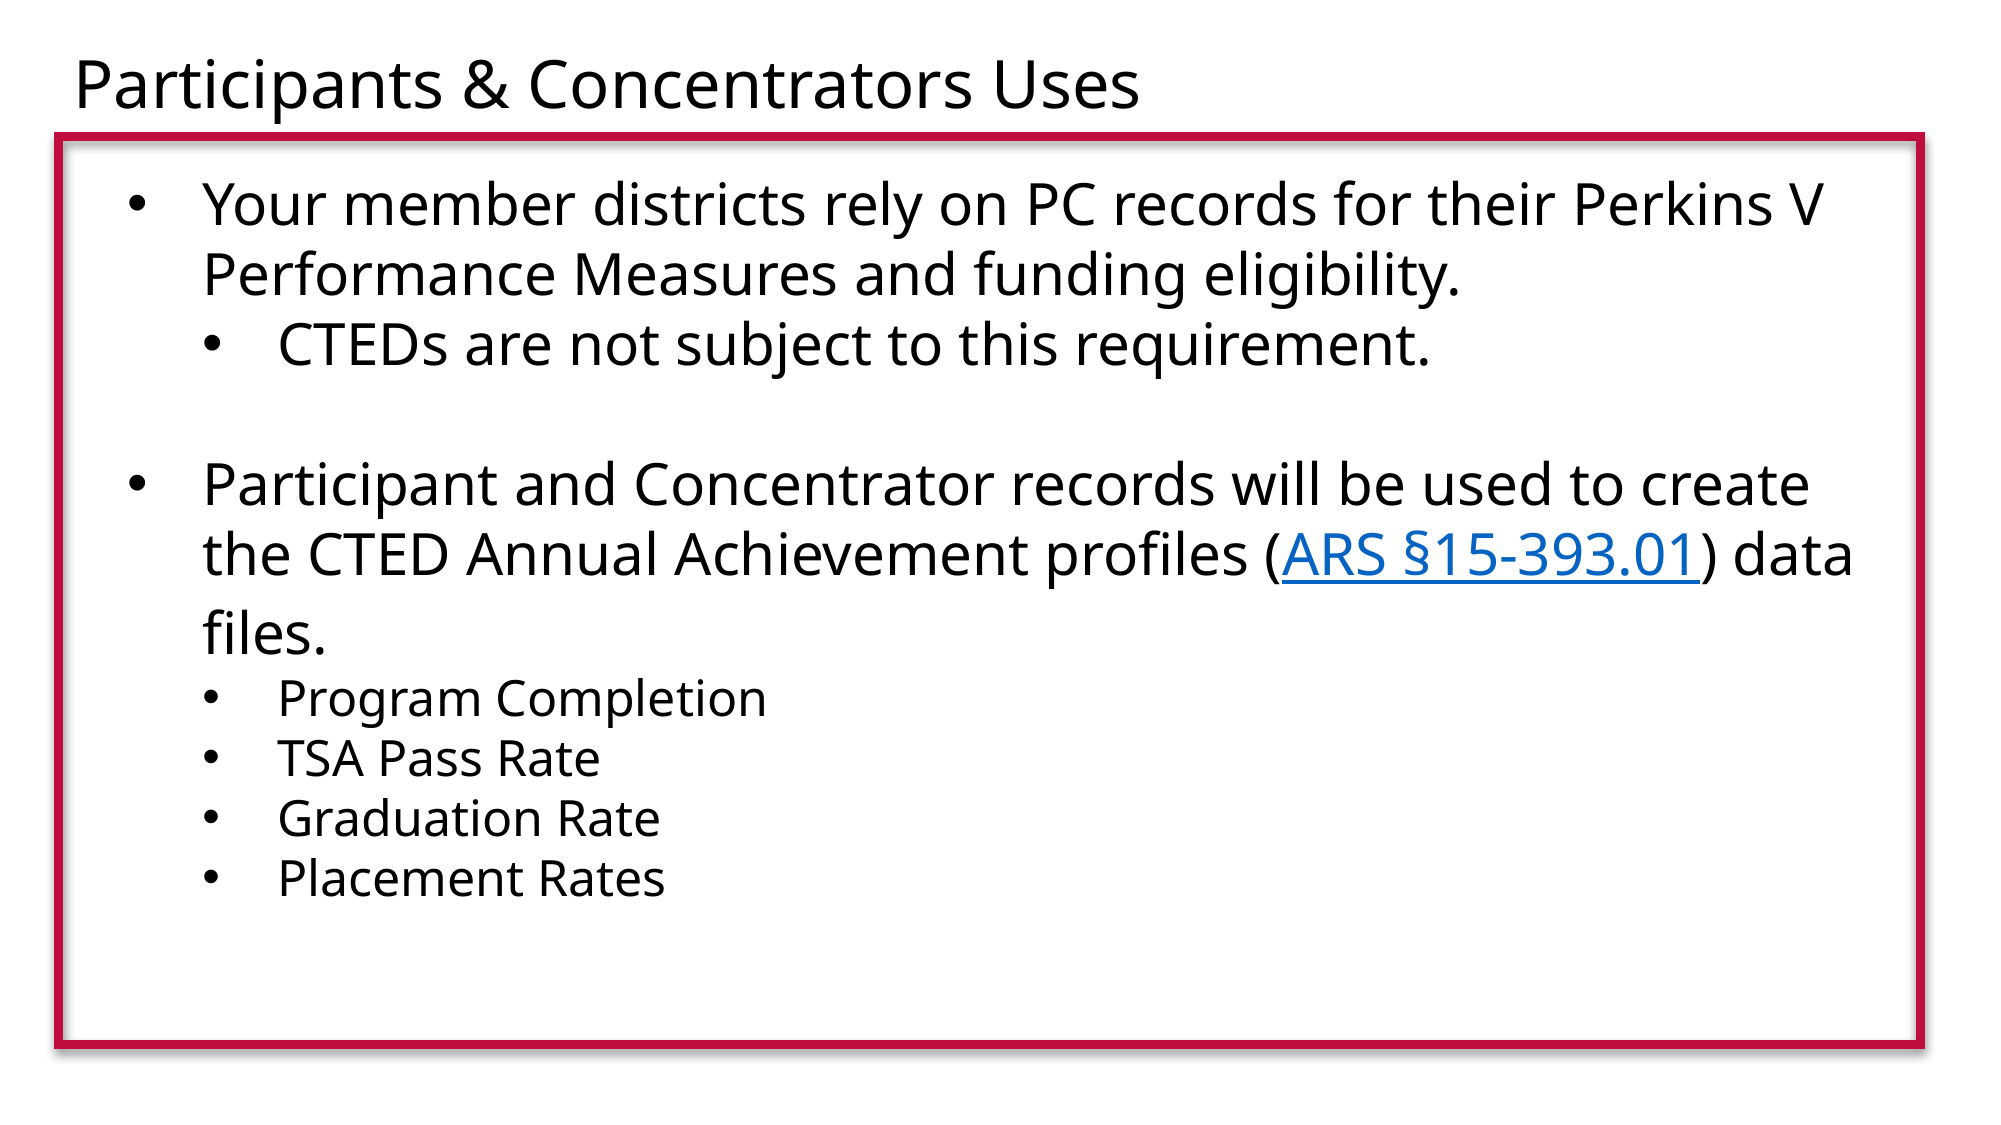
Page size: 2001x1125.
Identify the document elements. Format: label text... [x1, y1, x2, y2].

text_box Participants & Concentrators Uses [58, 34, 1942, 129]
text_box [58, 136, 1922, 1045]
text_box Your member districts rely on PC records for their Perkins V Performance Measures and funding eligibility. CTEDs are not subject to this requirement. Participant and Concentrator records will be used to create the CTED Annual Achievement profiles (ARS §15-393.01) data files. Program Completion TSA Pass Rate Graduation Rate Placement Rates [112, 159, 1888, 914]
